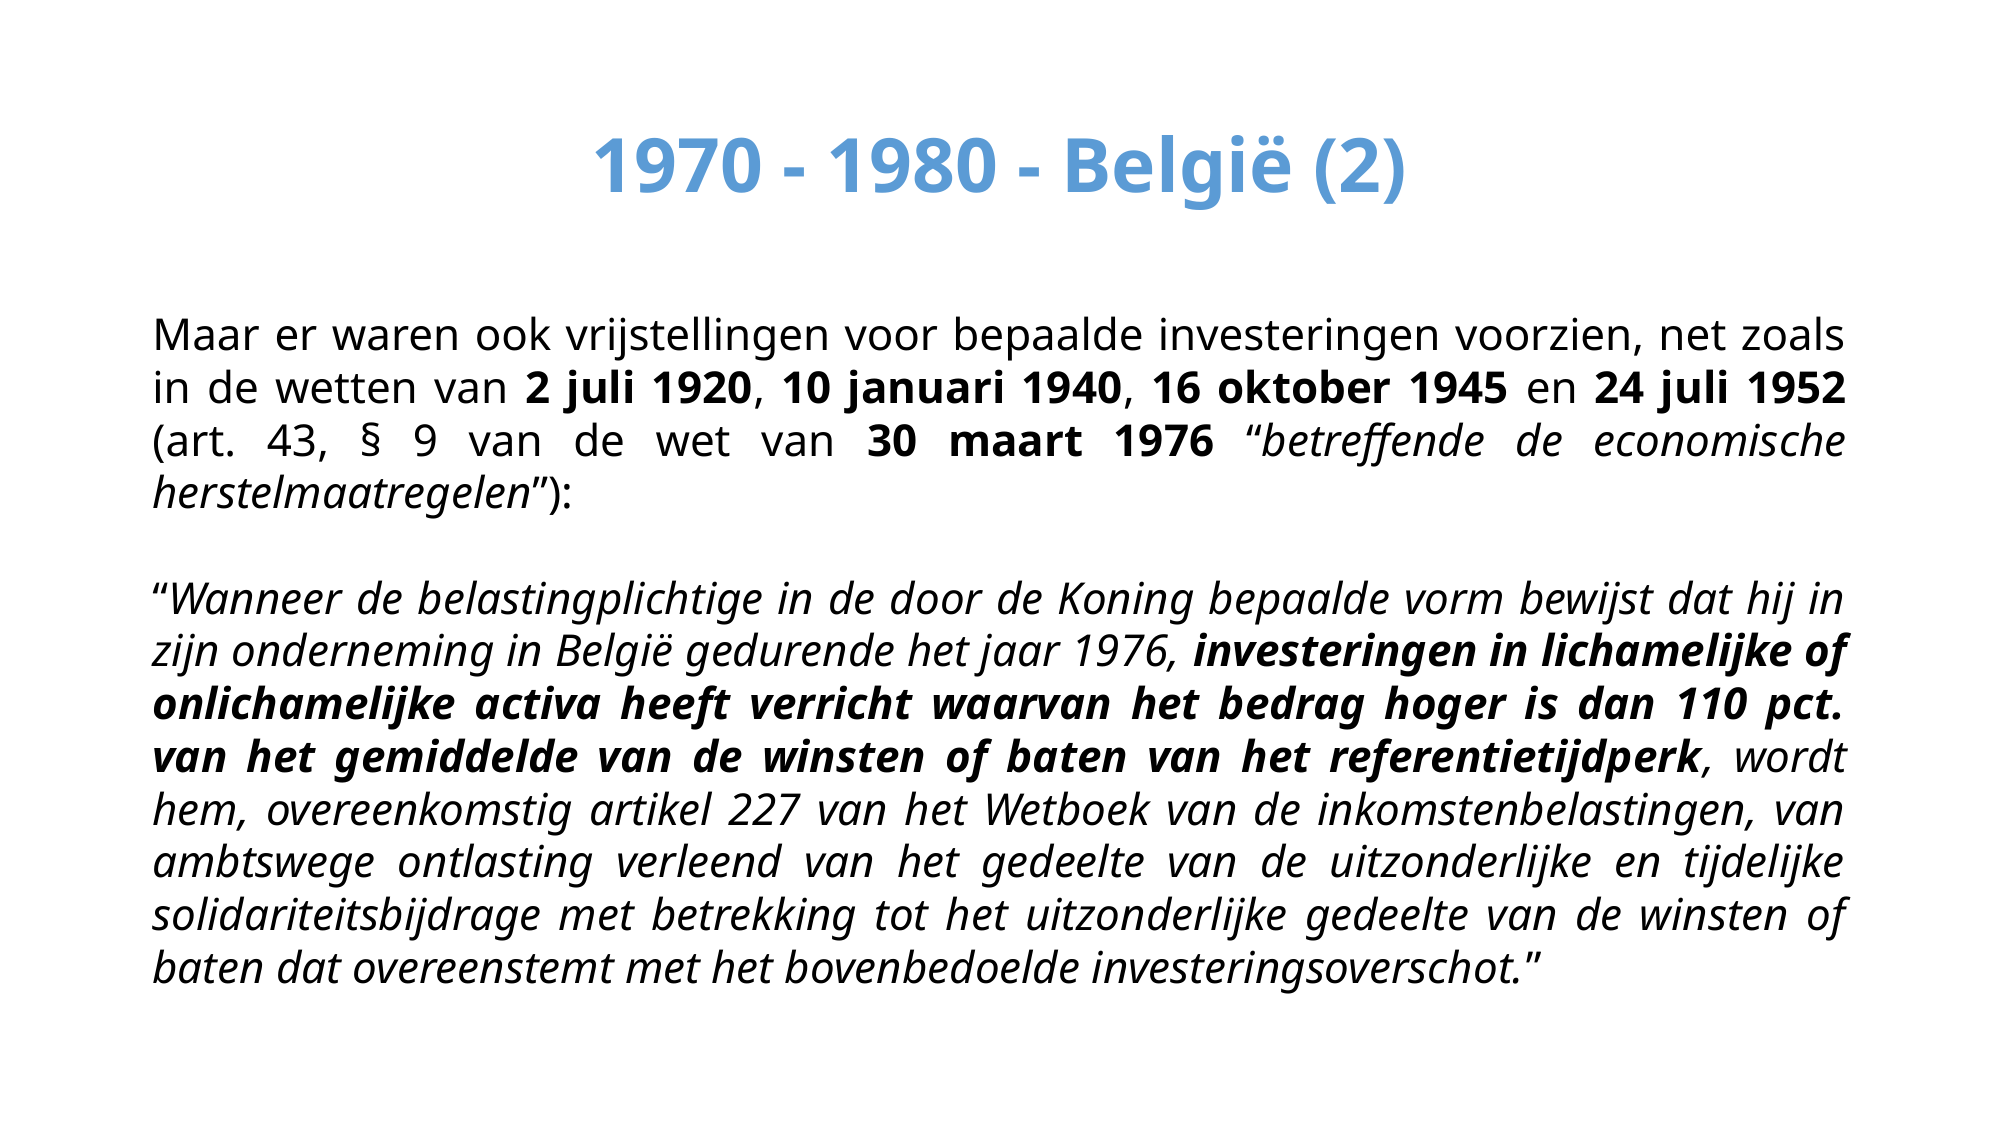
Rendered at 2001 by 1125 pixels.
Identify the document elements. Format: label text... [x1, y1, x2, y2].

title 1970 - 1980 - België (2) [137, 59, 1863, 278]
list Maar er waren ook vrijstellingen voor bepaalde investeringen voorzien, net zoals in de wetten van 2 juli 1920, 10 januari 1940, 16 oktober 1945 en 24 juli 1952 (art. 43, § 9 van de wet van 30 maart 1976 “betreffende de economische herstelmaatregelen”): “Wanneer de belastingplichtige in de door de Koning bepaalde vorm bewijst dat hij in zijn onderneming in België gedurende het jaar 1976, investeringen in lichamelijke of onlichamelijke activa heeft verricht waarvan het bedrag hoger is dan 110 pct. van het gemiddelde van de winsten of baten van het referentietijdperk, wordt hem, overeenkomstig artikel 227 van het Wetboek van de inkomstenbelastingen, van ambtswege ontlasting verleend van het gedeelte van de uitzonderlijke en tijdelijke solidariteitsbijdrage met betrekking tot het uitzonderlijke gedeelte van de winsten of baten dat overeenstemt met het bovenbedoelde investeringsoverschot.” [137, 299, 1863, 1014]
